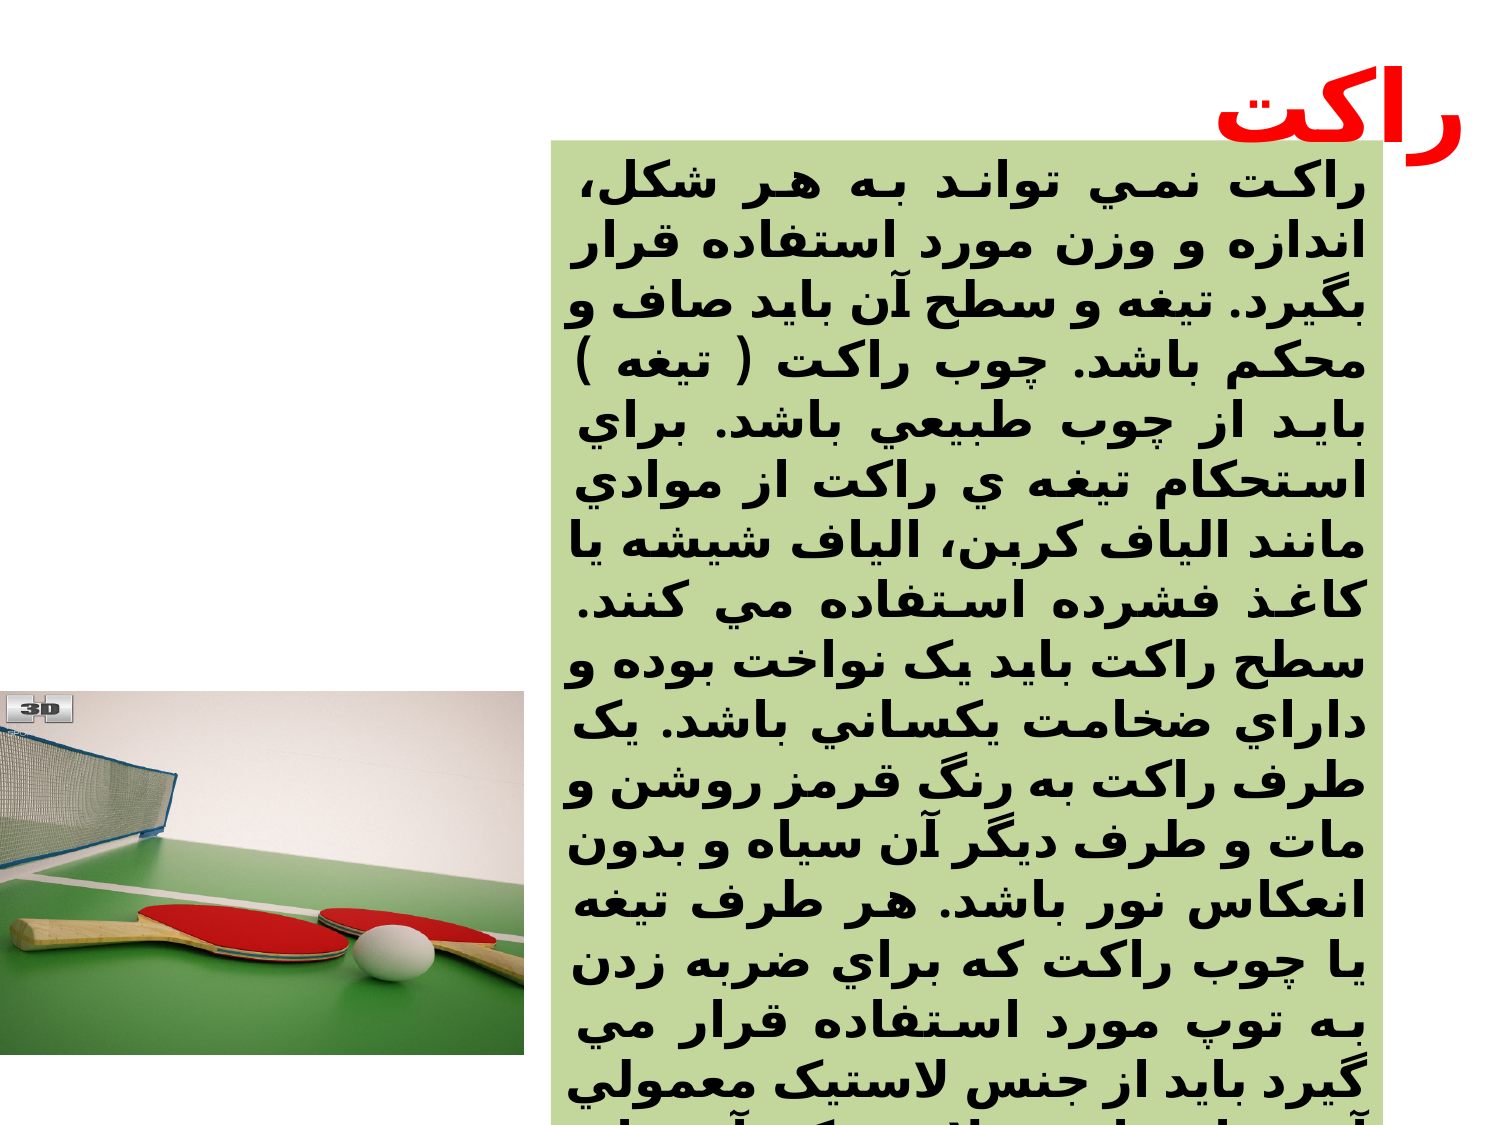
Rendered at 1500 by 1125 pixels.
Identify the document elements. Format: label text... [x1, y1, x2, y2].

text_box راکت [1198, 35, 1484, 170]
text_box راکت نمي تواند به هر شکل، اندازه و وزن مورد استفاده قرار بگيرد. تيغه و سطح آن بايد صاف و محکم باشد. چوب راکت ( تيغه ) بايد از چوب طبيعي باشد. براي استحکام تيغه ي راکت از موادي مانند الياف کربن، الياف شيشه يا کاغذ فشرده استفاده مي کنند. سطح راکت بايد يک نواخت بوده و داراي ضخامت يکساني باشد. يک طرف راکت به رنگ قرمز روشن و مات و طرف ديگر آن سياه و بدون انعکاس نور باشد. هر طرف تيغه يا چوب راکت که براي ضربه زدن به توپ مورد استفاده قرار مي گيرد بايد از جنس لاستيک معمولي آج دار باشد. لاستيک آج دار معمولي عبارت است از يک لاستيک بدون منفذ از نوع طبيعي يا مصنوعي که آج هاي آن به طور يکنواخت قرار گرفته اند. [550, 140, 1383, 1125]
picture [0, 691, 524, 1055]
